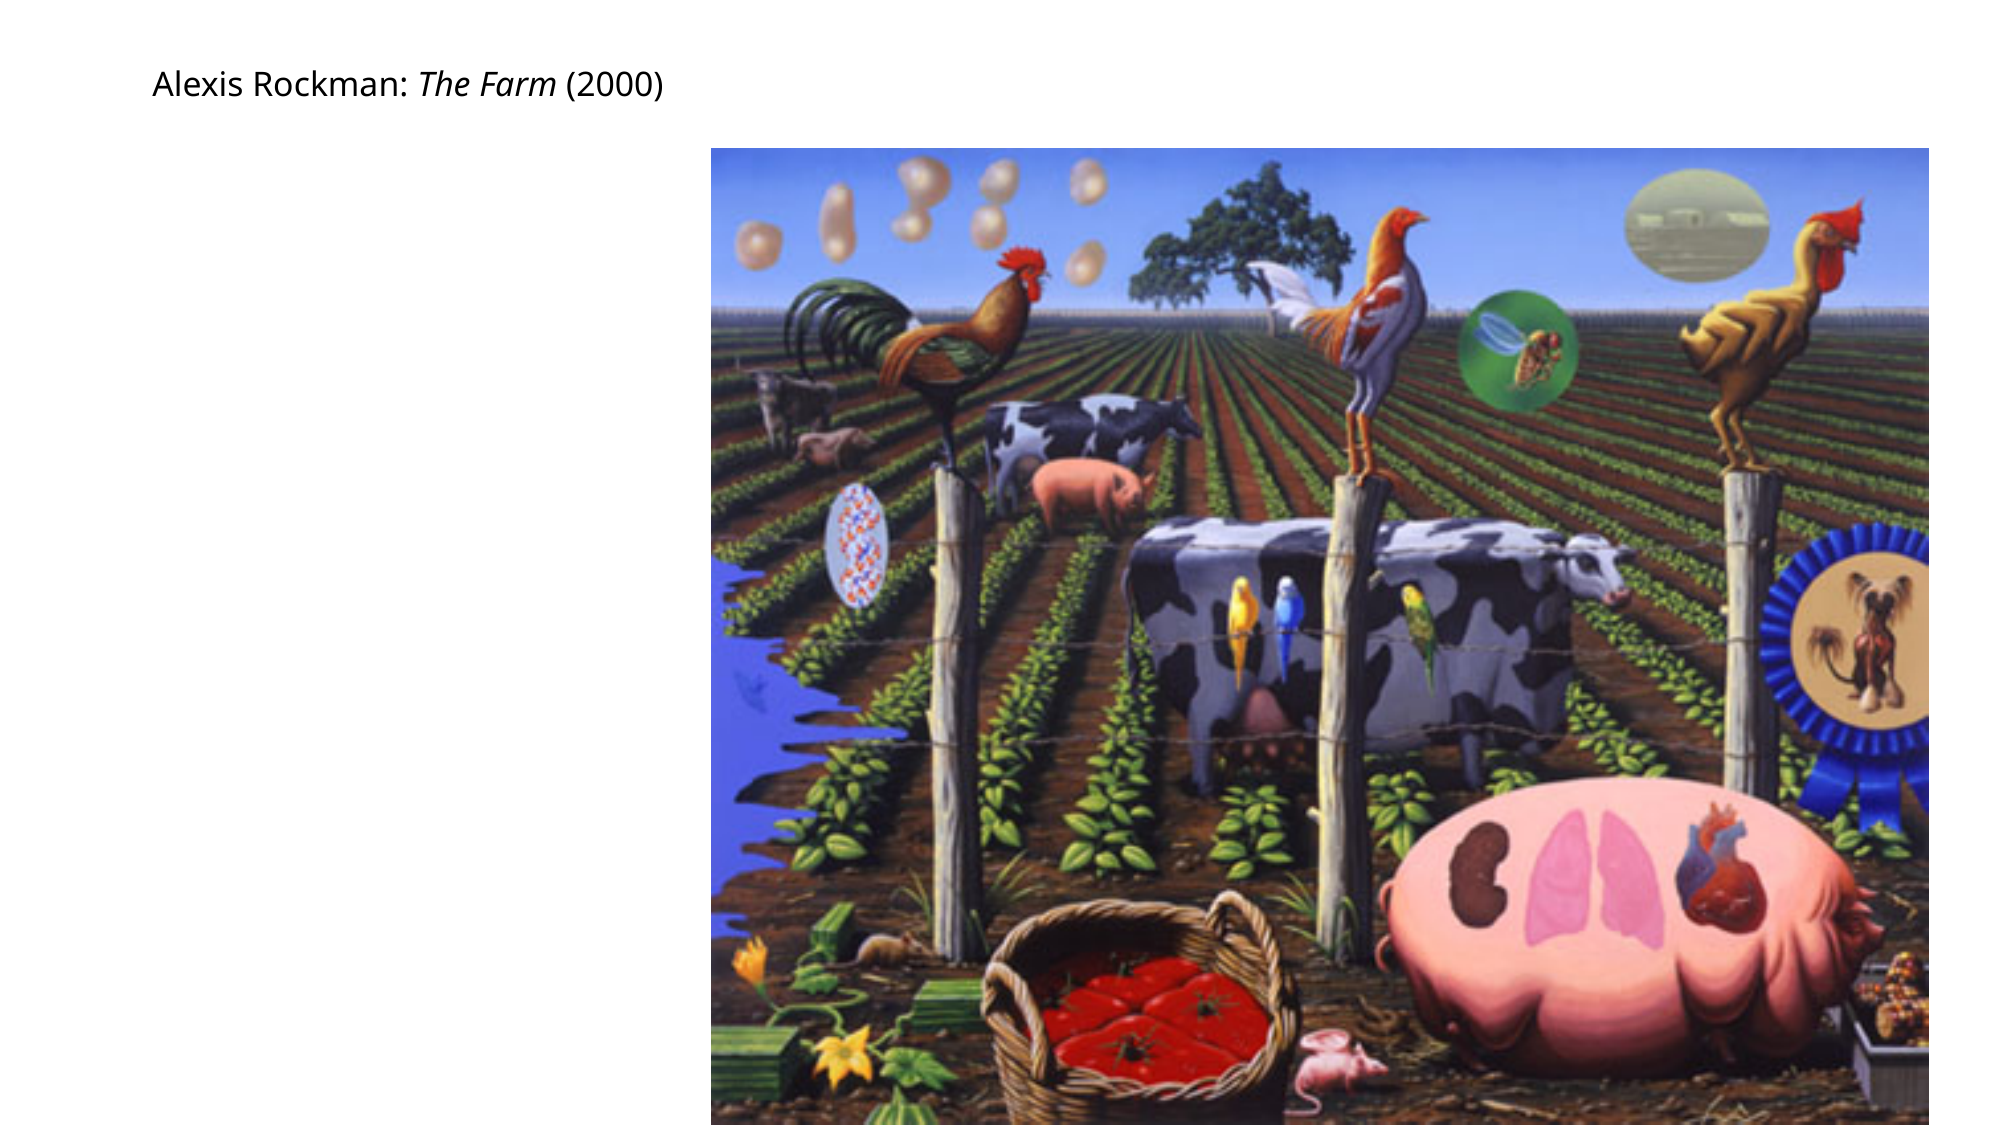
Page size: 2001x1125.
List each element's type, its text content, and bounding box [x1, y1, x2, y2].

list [711, 148, 1929, 1125]
title Alexis Rockman: The Farm (2000) [137, 59, 1863, 112]
